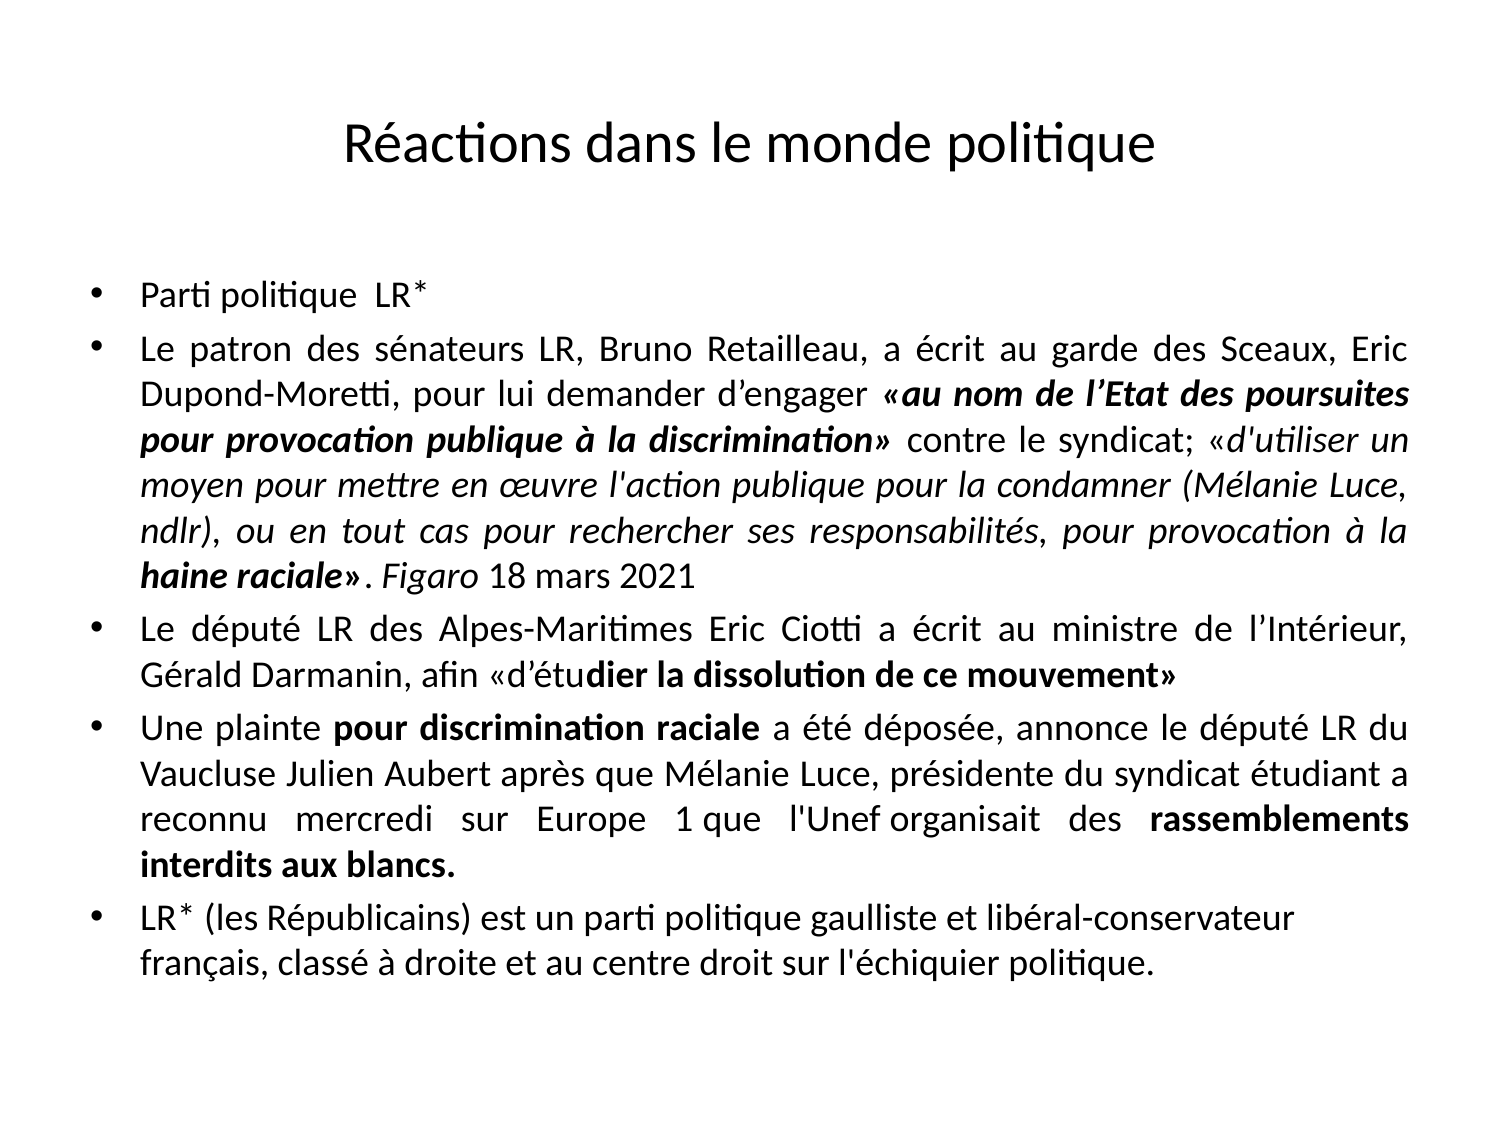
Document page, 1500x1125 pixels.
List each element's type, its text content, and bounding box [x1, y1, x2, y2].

list Parti politique LR* Le patron des sénateurs LR, Bruno Retailleau, a écrit au garde des Sceaux, Eric Dupond-Moretti, pour lui demander d’engager «au nom de l’Etat des poursuites pour provocation publique à la discrimination» contre le syndicat; «d'utiliser un moyen pour mettre en œuvre l'action publique pour la condamner (Mélanie Luce, ndlr), ou en tout cas pour rechercher ses responsabilités, pour provocation à la haine raciale». Figaro 18 mars 2021 Le député LR des Alpes-Maritimes Eric Ciotti a écrit au ministre de l’Intérieur, Gérald Darmanin, afin «d’étudier la dissolution de ce mouvement» Une plainte pour discrimination raciale a été déposée, annonce le député LR du Vaucluse Julien Aubert après que Mélanie Luce, présidente du syndicat étudiant a reconnu mercredi sur Europe 1 que l'Unef organisait des rassemblements interdits aux blancs. LR* (les Républicains) est un parti politique gaulliste et libéral-conservateur français, classé à droite et au centre droit sur l'échiquier politique. [75, 262, 1425, 1005]
title Réactions dans le monde politique [75, 45, 1425, 233]
